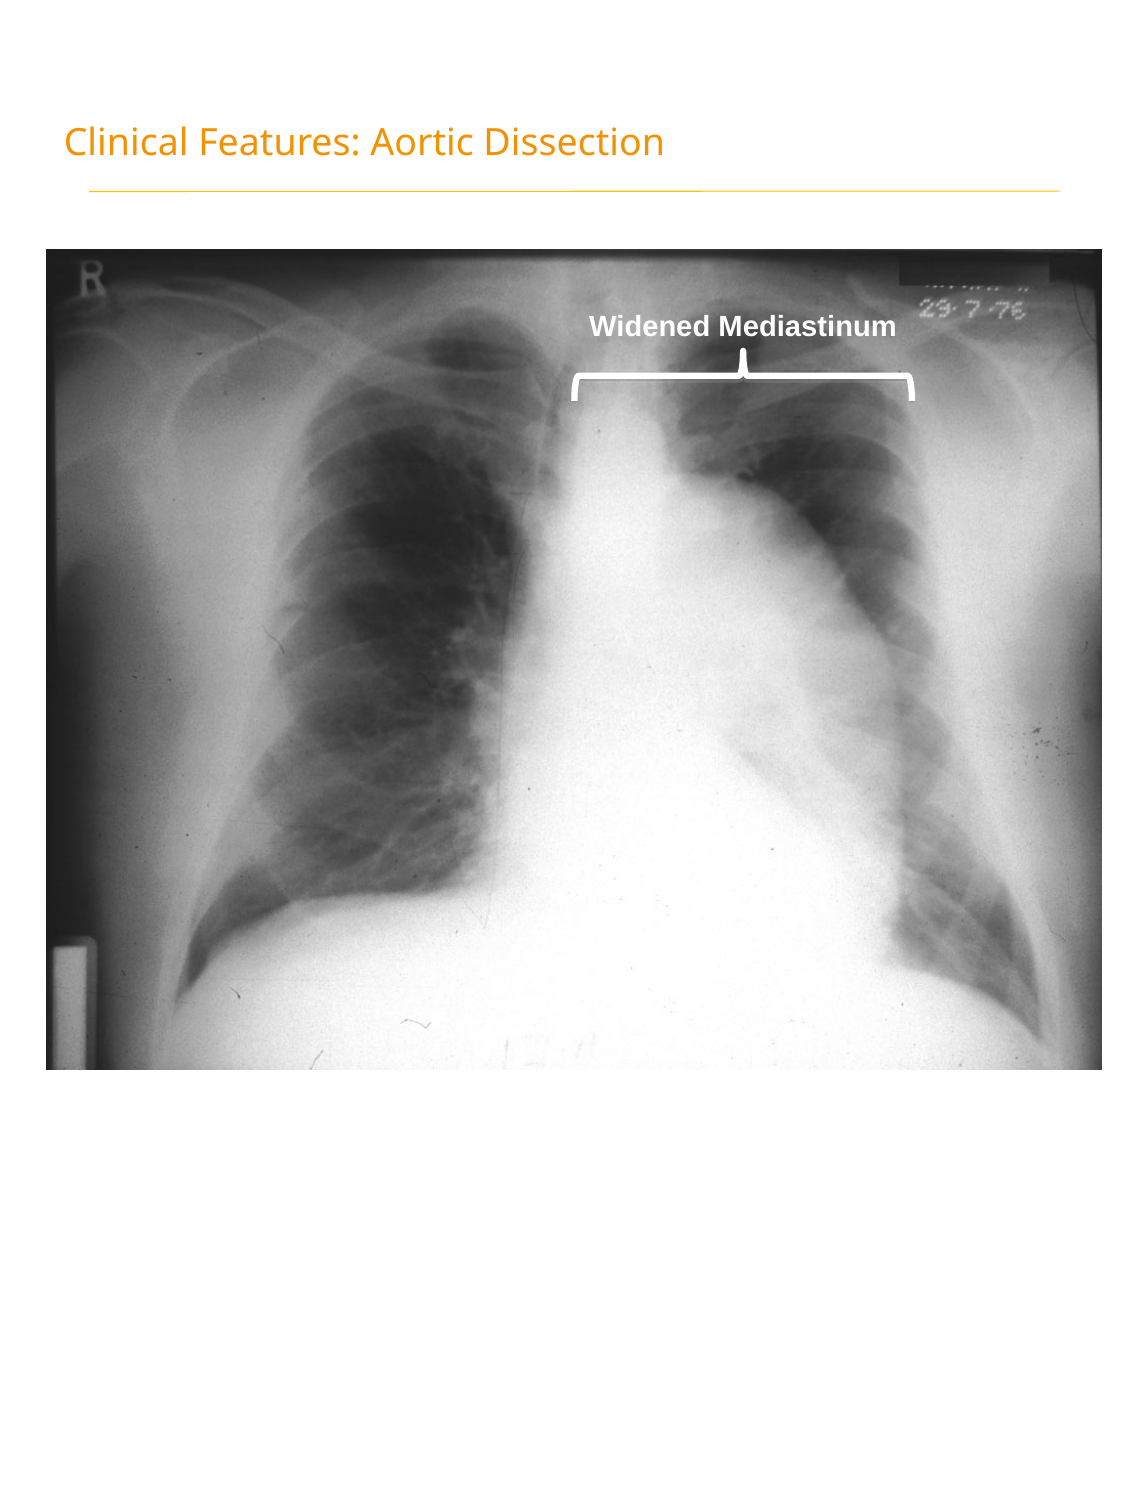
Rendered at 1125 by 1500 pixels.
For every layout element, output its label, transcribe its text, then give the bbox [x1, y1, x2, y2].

text_box Clinical Features: Aortic Dissection [49, 110, 681, 171]
picture [46, 249, 1102, 1070]
